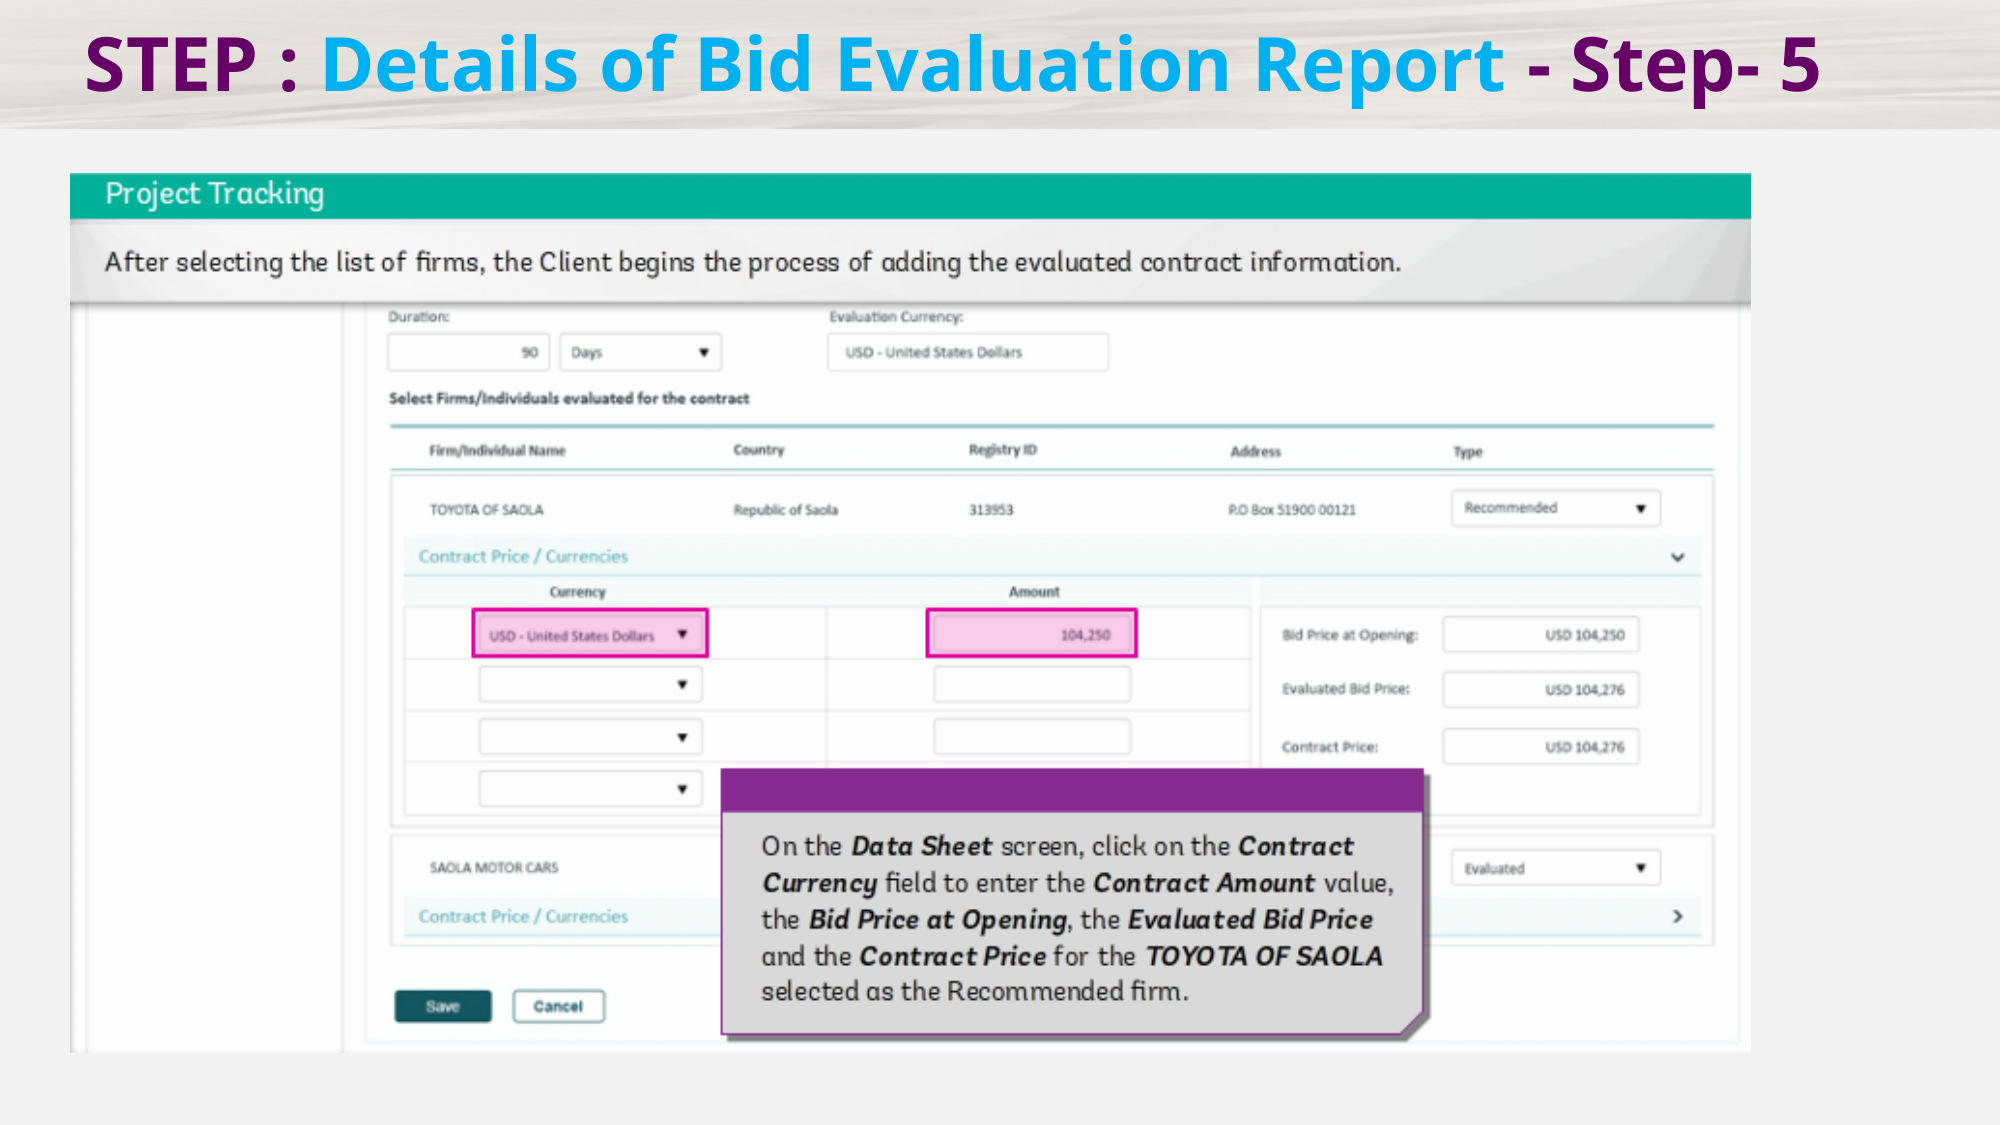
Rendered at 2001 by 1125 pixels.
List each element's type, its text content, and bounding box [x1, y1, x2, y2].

picture [70, 173, 1751, 1053]
picture [0, 0, 2000, 129]
text_box STEP : Details of Bid Evaluation Report - Step- 5 [70, 129, 1899, 204]
